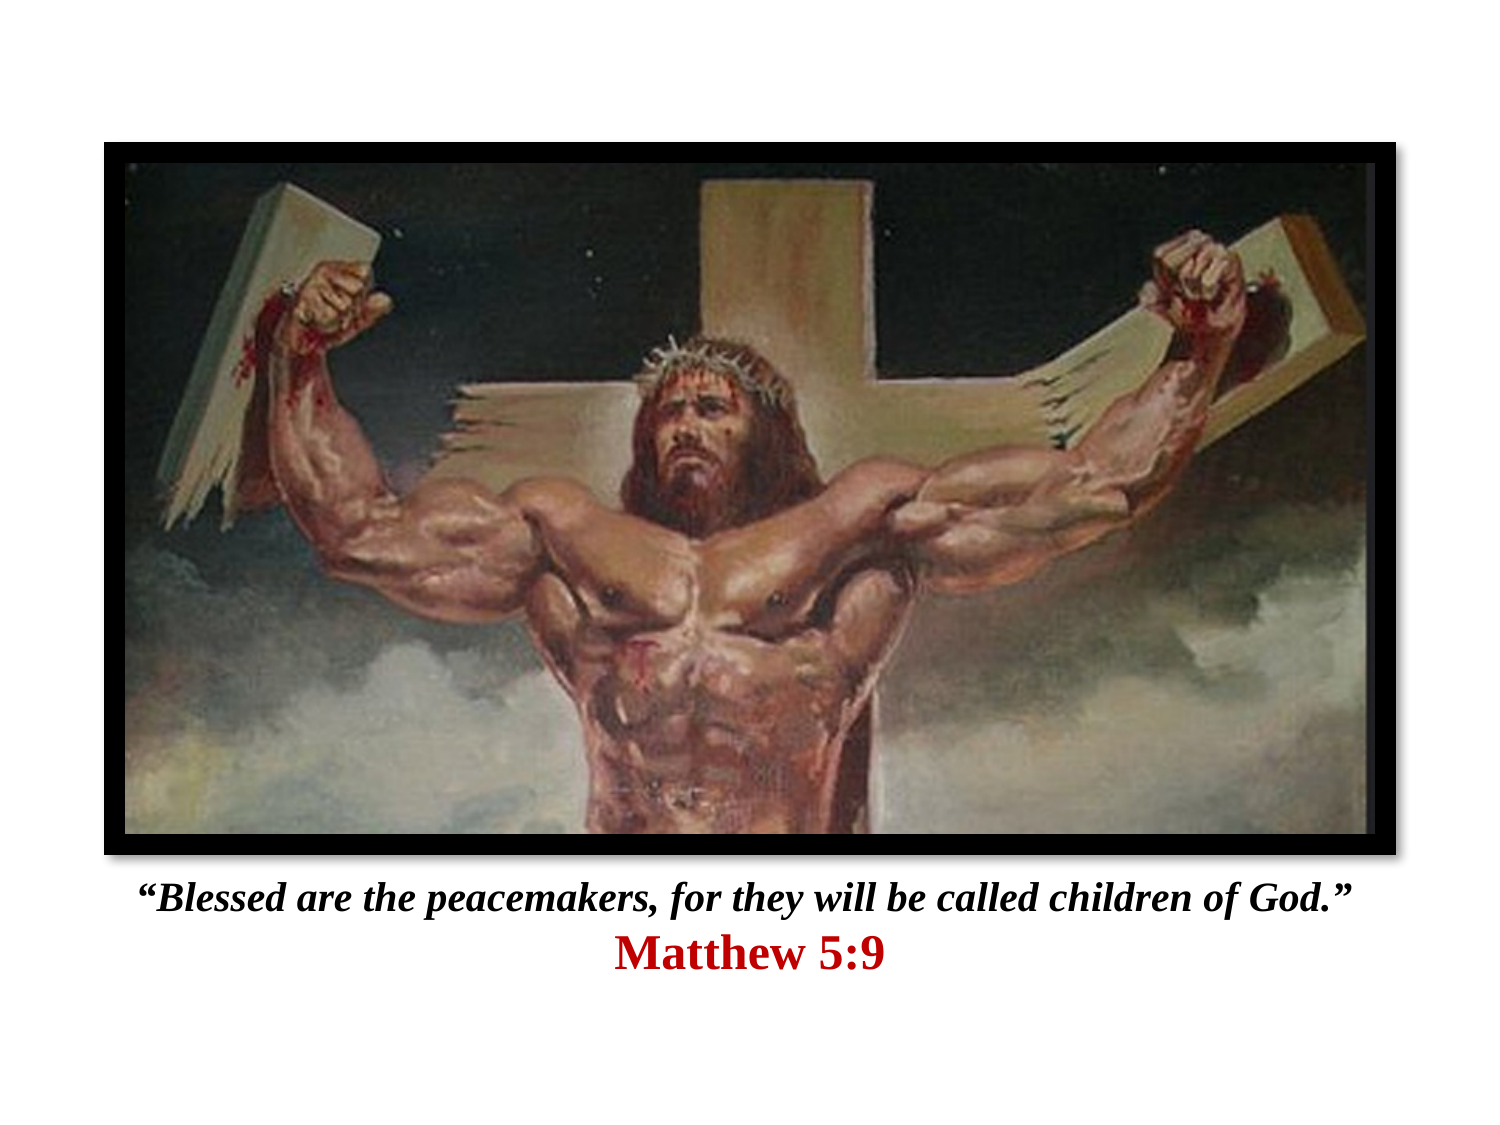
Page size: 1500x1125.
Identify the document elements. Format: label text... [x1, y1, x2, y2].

text_box “Blessed are the peacemakers, for they will be called children of God.” Matthew 5:9 [0, 862, 1500, 988]
picture [124, 162, 1376, 835]
